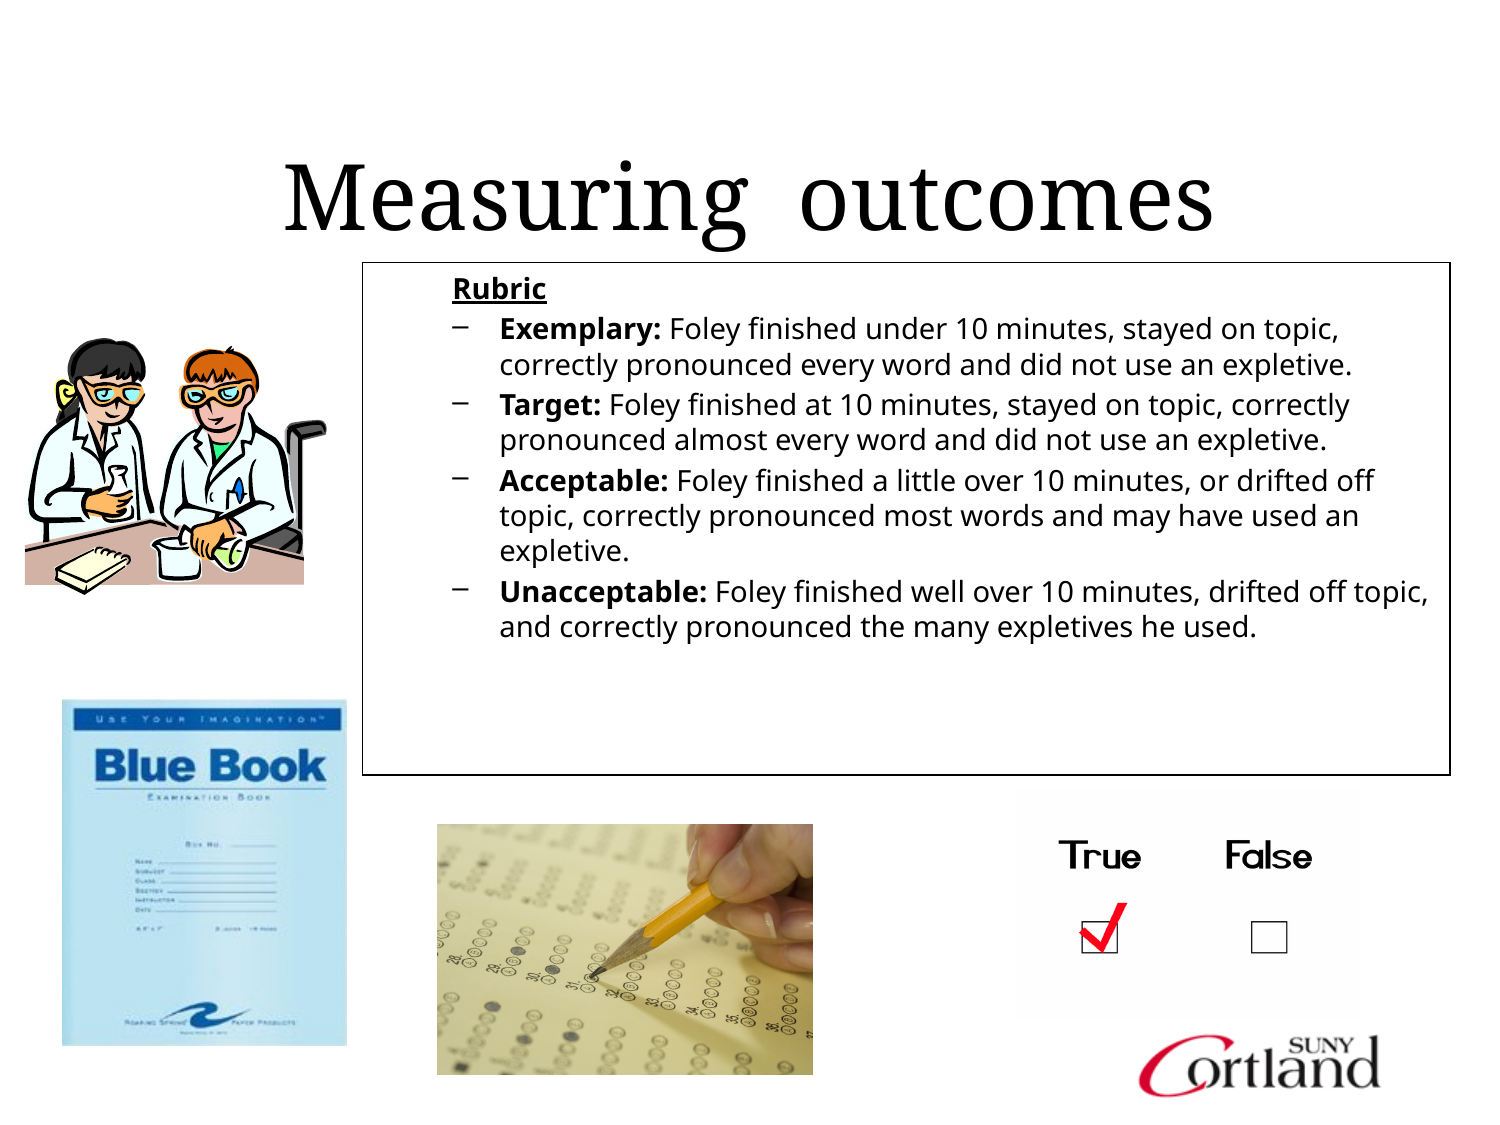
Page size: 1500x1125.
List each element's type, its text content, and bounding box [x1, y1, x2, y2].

picture [24, 337, 328, 596]
list Rubric Exemplary: Foley finished under 10 minutes, stayed on topic, correctly pronounced every word and did not use an expletive. Target: Foley finished at 10 minutes, stayed on topic, correctly pronounced almost every word and did not use an expletive. Acceptable: Foley finished a little over 10 minutes, or drifted off topic, correctly pronounced most words and may have used an expletive. Unacceptable: Foley finished well over 10 minutes, drifted off topic, and correctly pronounced the many expletives he used. [362, 262, 1451, 776]
title Measuring outcomes [112, 99, 1388, 288]
picture [437, 824, 813, 1075]
picture [1012, 787, 1392, 1110]
picture [62, 699, 348, 1046]
